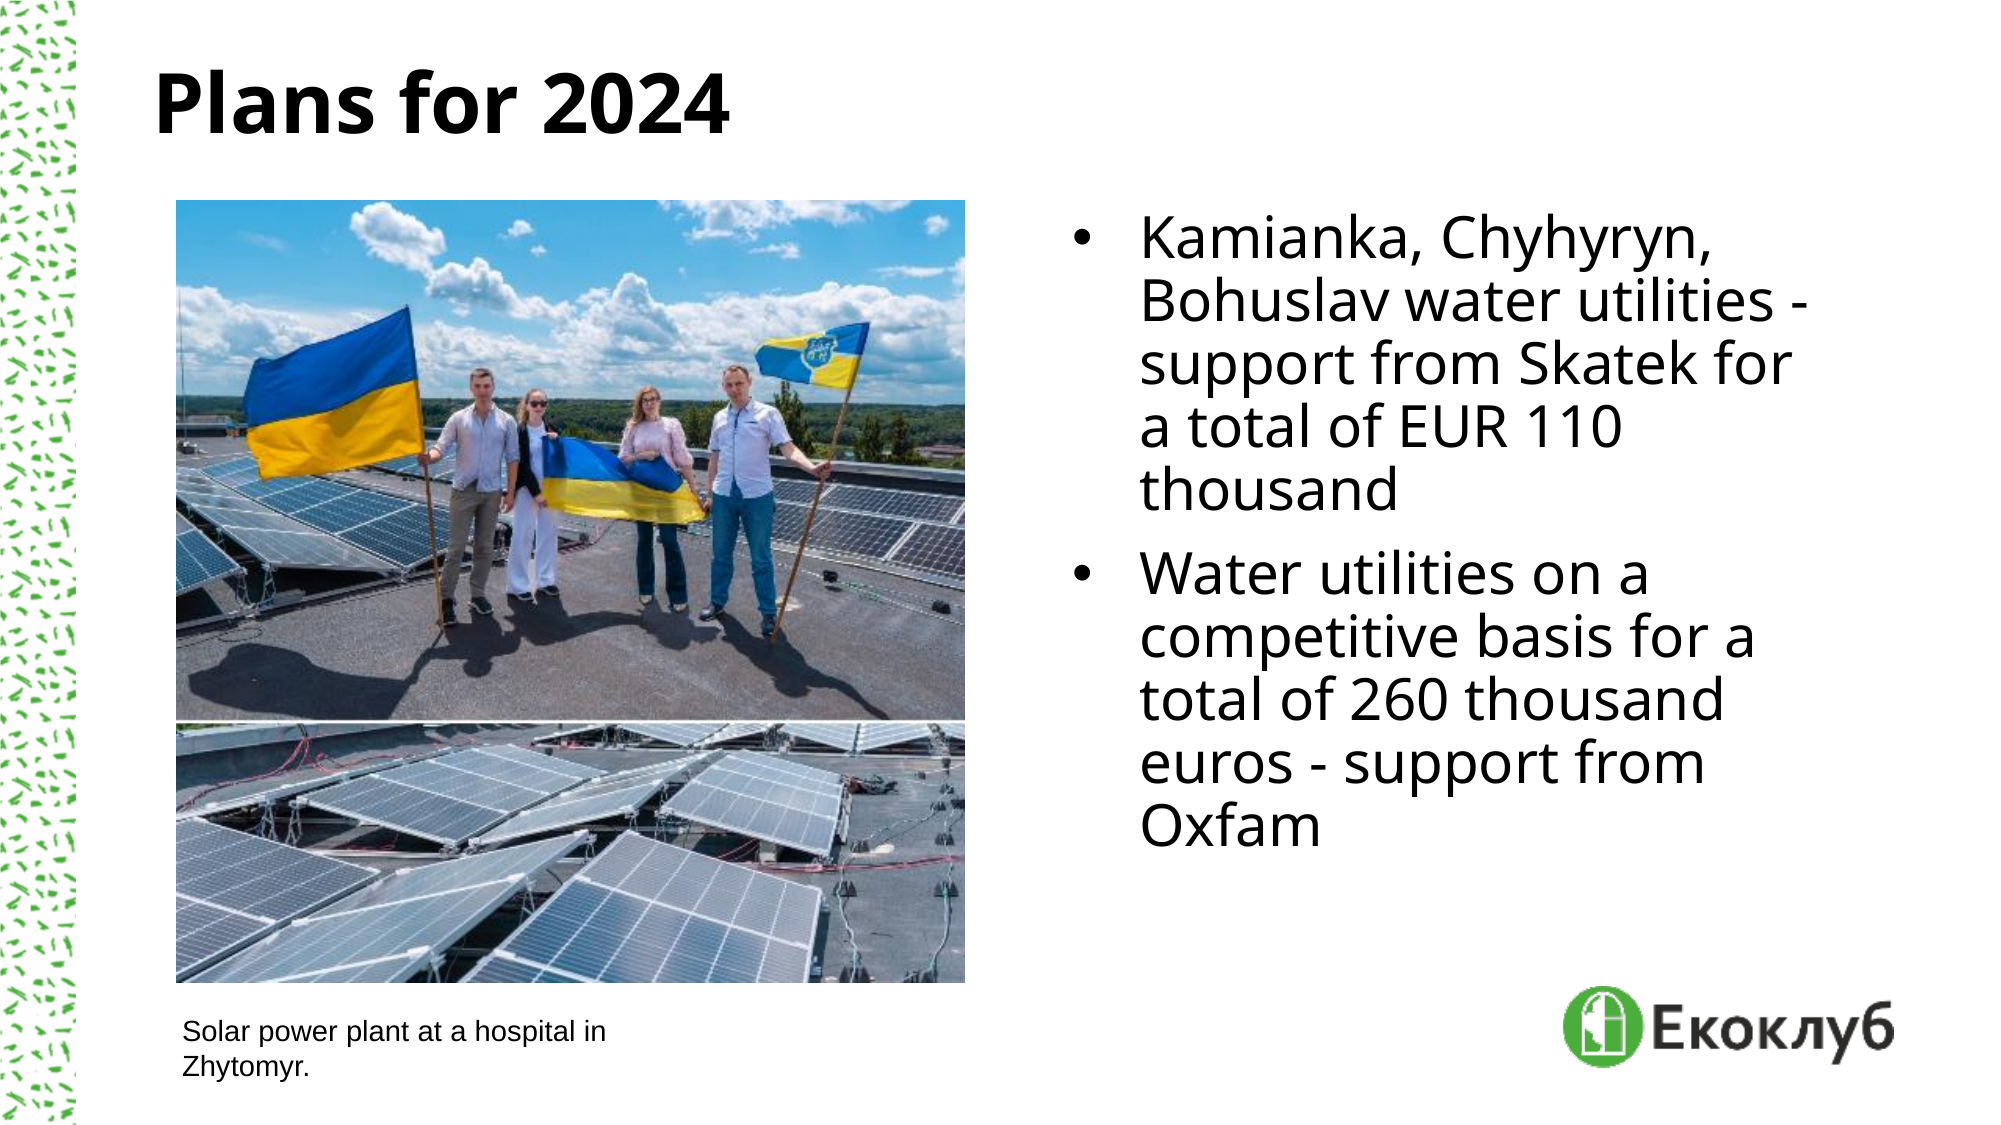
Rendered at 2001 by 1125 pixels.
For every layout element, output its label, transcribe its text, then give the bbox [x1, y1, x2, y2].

text_box Solar power plant at a hospital in Zhytomyr. [167, 1004, 720, 1090]
picture [1, 1, 75, 1124]
list Kamianka, Chyhyryn, Bohuslav water utilities - support from Skatek for a total of EUR 110 thousand Water utilities on a competitive basis for a total of 260 thousand euros - support from Oxfam [1049, 200, 1852, 803]
title Plans for 2024 [137, 57, 1894, 155]
picture [1563, 986, 1894, 1068]
picture [176, 199, 965, 984]
